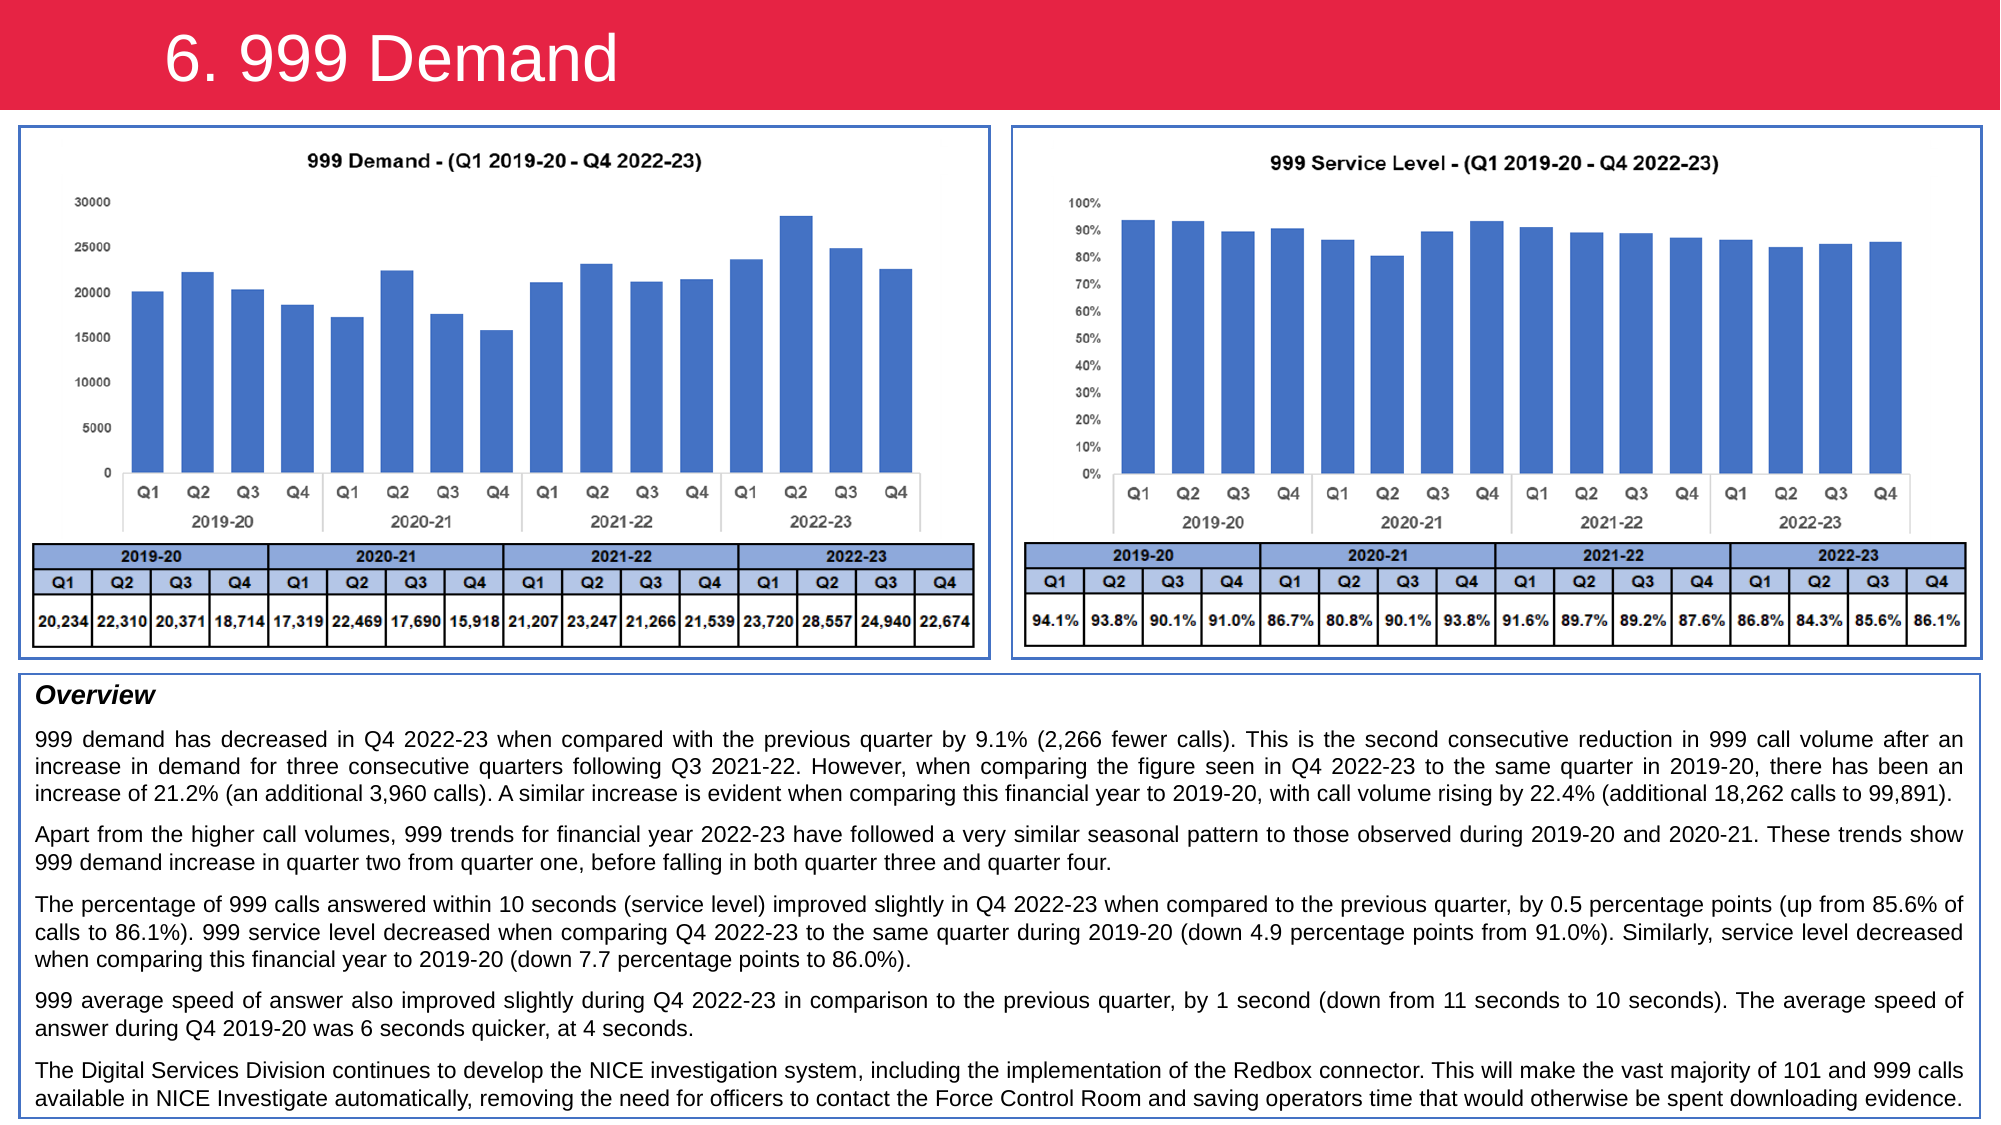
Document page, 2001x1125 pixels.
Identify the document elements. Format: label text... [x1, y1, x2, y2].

text_box 6. 999 Demand [0, 0, 2000, 111]
picture [31, 542, 977, 650]
text_box [1012, 126, 1982, 659]
picture [61, 139, 948, 539]
text_box [19, 126, 990, 659]
picture [1023, 541, 1969, 649]
picture [1051, 140, 1938, 540]
text_box Overview 999 demand has decreased in Q4 2022-23 when compared with the previous quarter by 9.1% (2,266 fewer calls). This is the second consecutive reduction in 999 call volume after an increase in demand for three consecutive quarters following Q3 2021-22. However, when comparing the figure seen in Q4 2022-23 to the same quarter in 2019-20, there has been an increase of 21.2% (an additional 3,960 calls). A similar increase is evident when comparing this financial year to 2019-20, with call volume rising by 22.4% (additional 18,262 calls to 99,891). Apart from the higher call volumes, 999 trends for financial year 2022-23 have followed a very similar seasonal pattern to those observed during 2019-20 and 2020-21. These trends show 999 demand increase in quarter two from quarter one, before falling in both quarter three and quarter four. The percentage of 999 calls answered within 10 seconds (service level) improved slightly in Q4 2022-23 when compared to the previous quarter, by 0.5 percentage points (up from 85.6% of calls to 86.1%). 999 service level decreased when comparing Q4 2022-23 to the same quarter during 2019-20 (down 4.9 percentage points from 91.0%). Similarly, service level decreased when comparing this financial year to 2019-20 (down 7.7 percentage points to 86.0%). 999 average speed of answer also improved slightly during Q4 2022-23 in comparison to the previous quarter, by 1 second (down from 11 seconds to 10 seconds). The average speed of answer during Q4 2019-20 was 6 seconds quicker, at 4 seconds. The Digital Services Division continues to develop the NICE investigation system, including the implementation of the Redbox connector. This will make the vast majority of 101 and 999 calls available in NICE Investigate automatically, removing the need for officers to contact the Force Control Room and saving operators time that would otherwise be spent downloading evidence. [19, 673, 1981, 1119]
